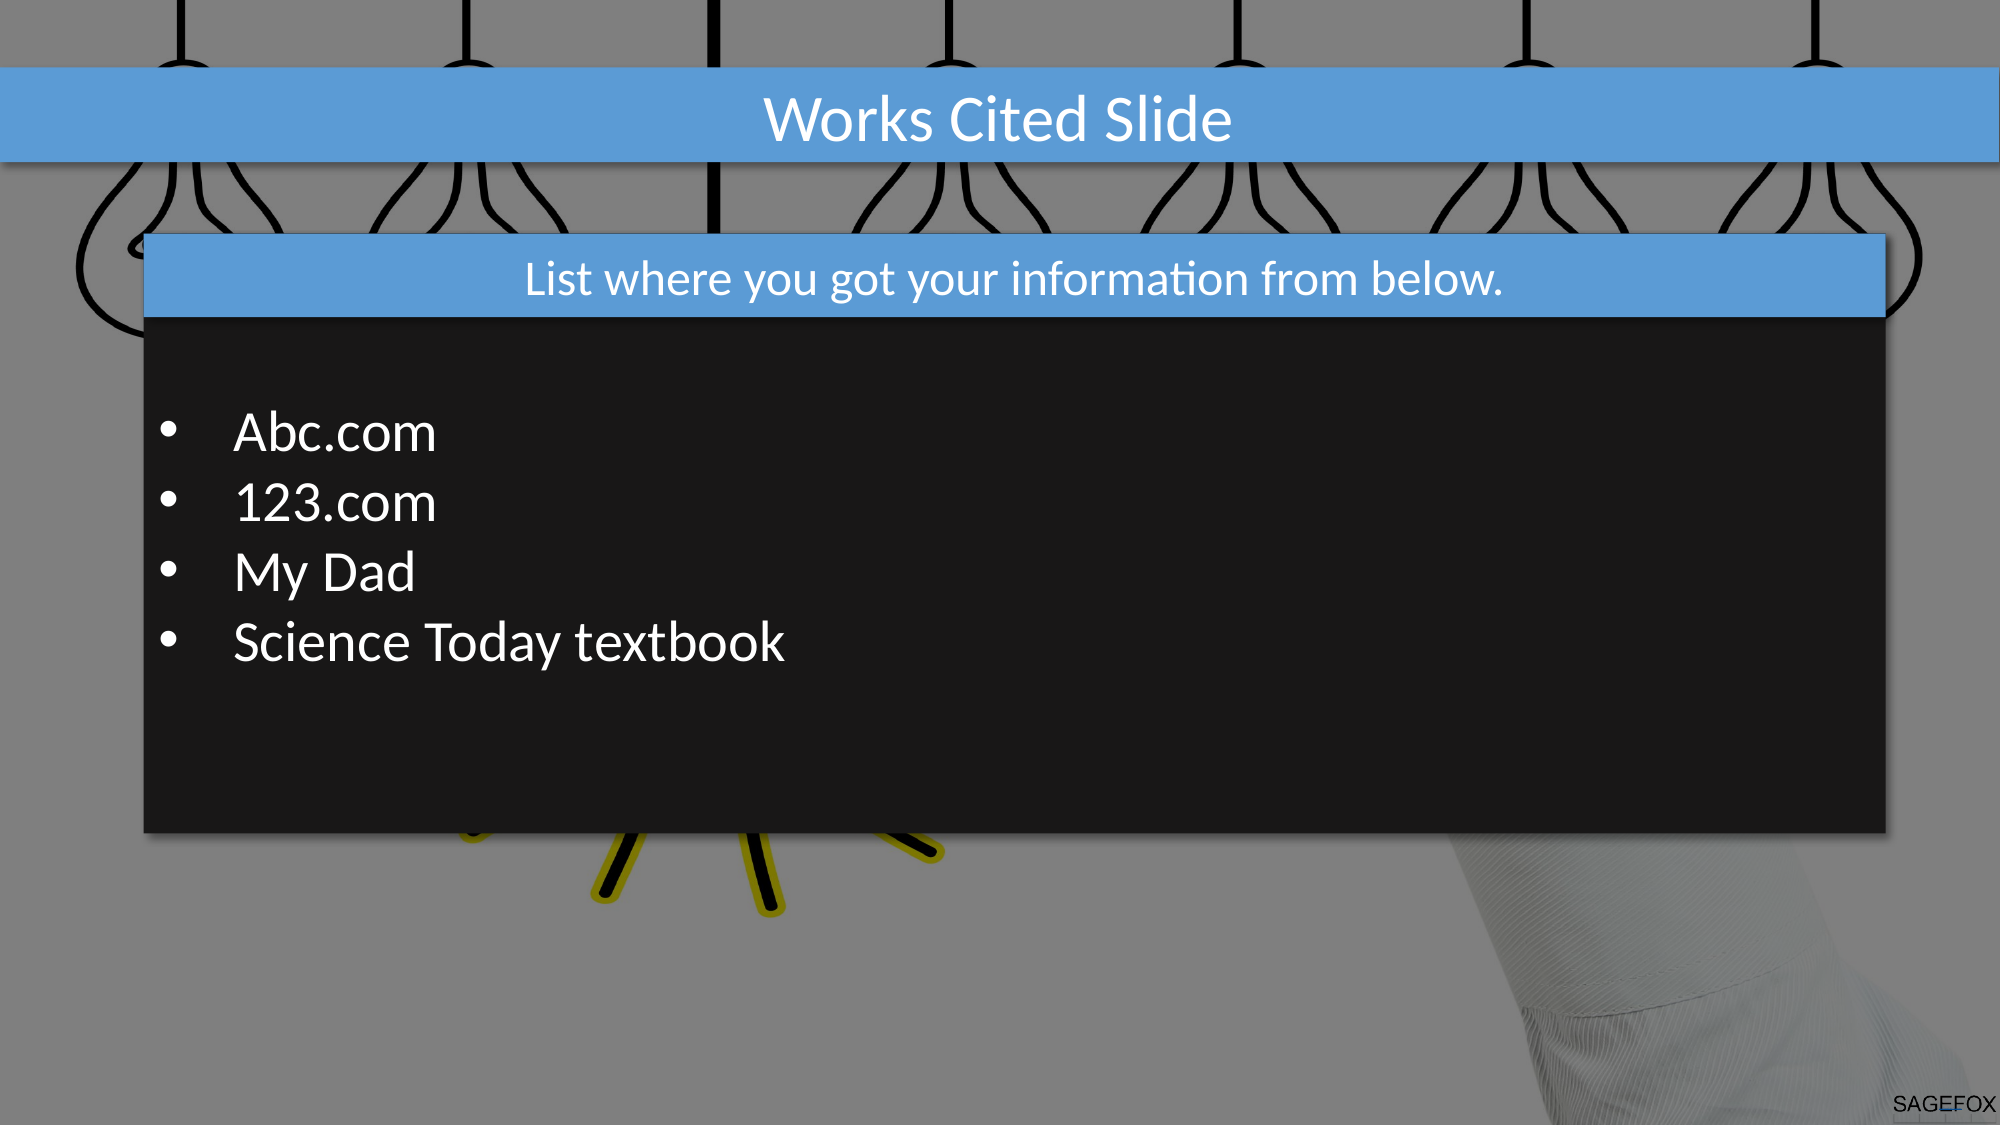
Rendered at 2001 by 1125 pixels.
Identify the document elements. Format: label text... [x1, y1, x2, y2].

text_box [0, 172, 2000, 1125]
text_box List where you got your information from below. [143, 232, 1887, 318]
text_box Works Cited Slide [0, 67, 1999, 163]
text_box [0, 0, 2000, 66]
text_box Abc.com 123.com My Dad Science Today textbook [143, 324, 1887, 834]
text_box Free PowerPoint Templates [1924, 1099, 1979, 1117]
